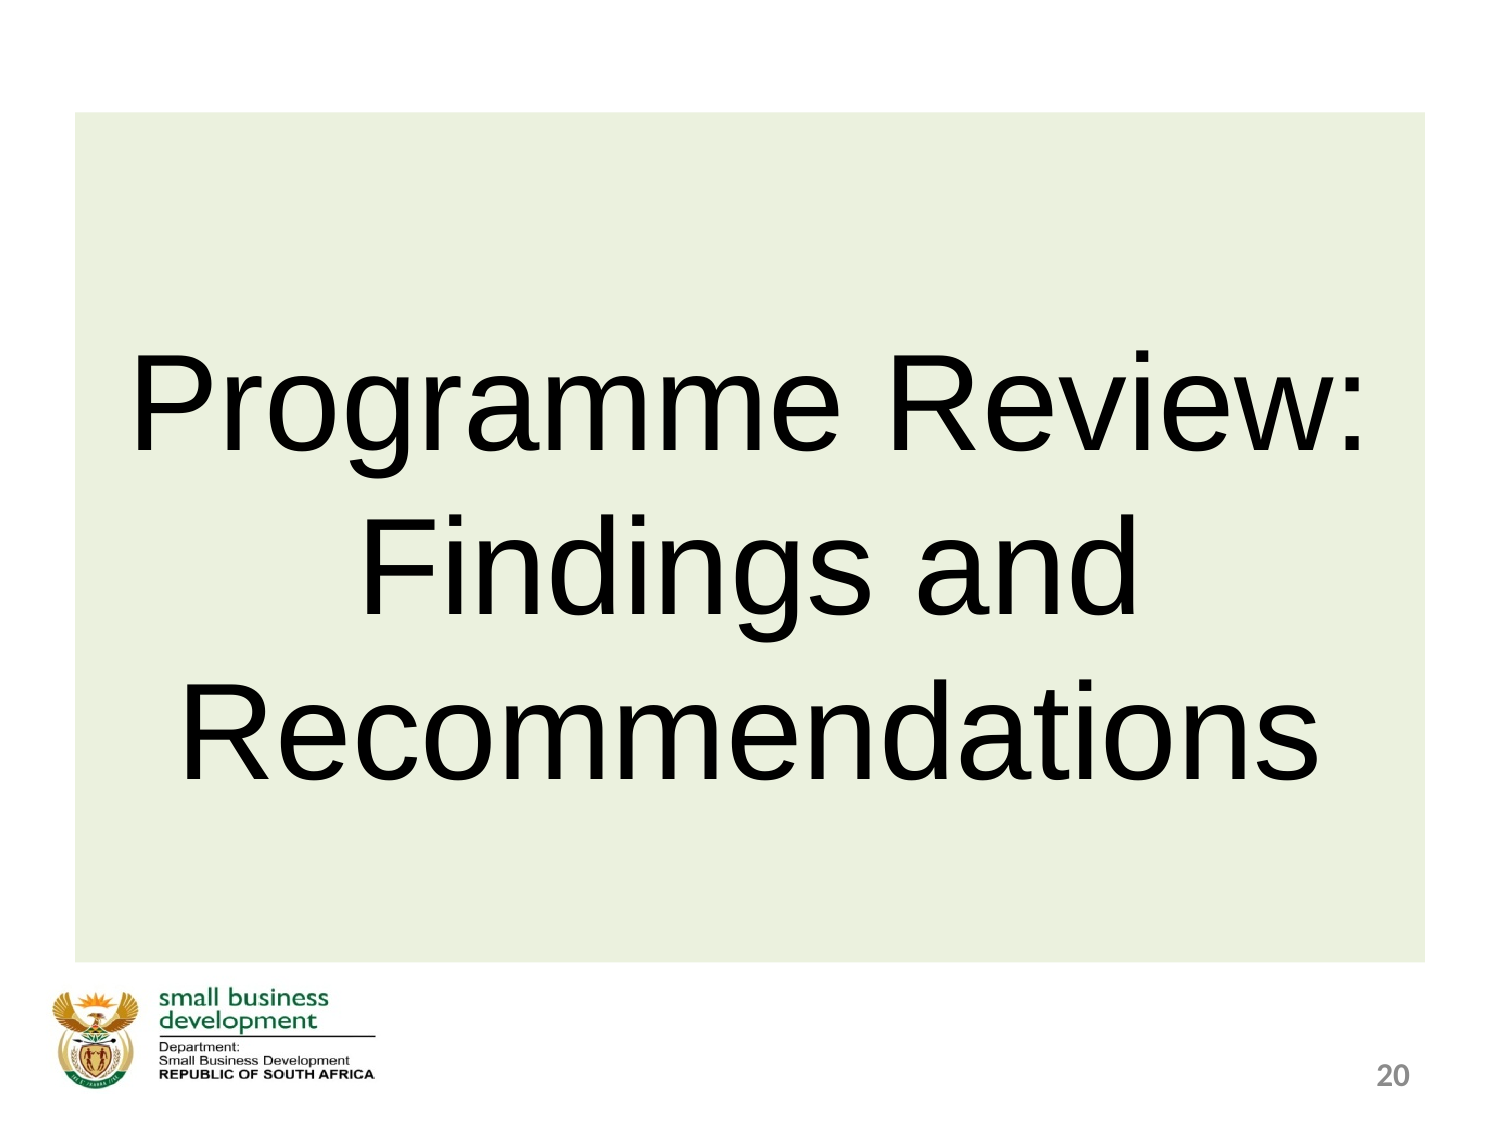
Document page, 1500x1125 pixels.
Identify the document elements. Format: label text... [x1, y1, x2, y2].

list Programme Review: Findings and Recommendations [75, 112, 1425, 963]
picture [29, 974, 401, 1094]
slide_number 20 [1074, 1042, 1425, 1103]
